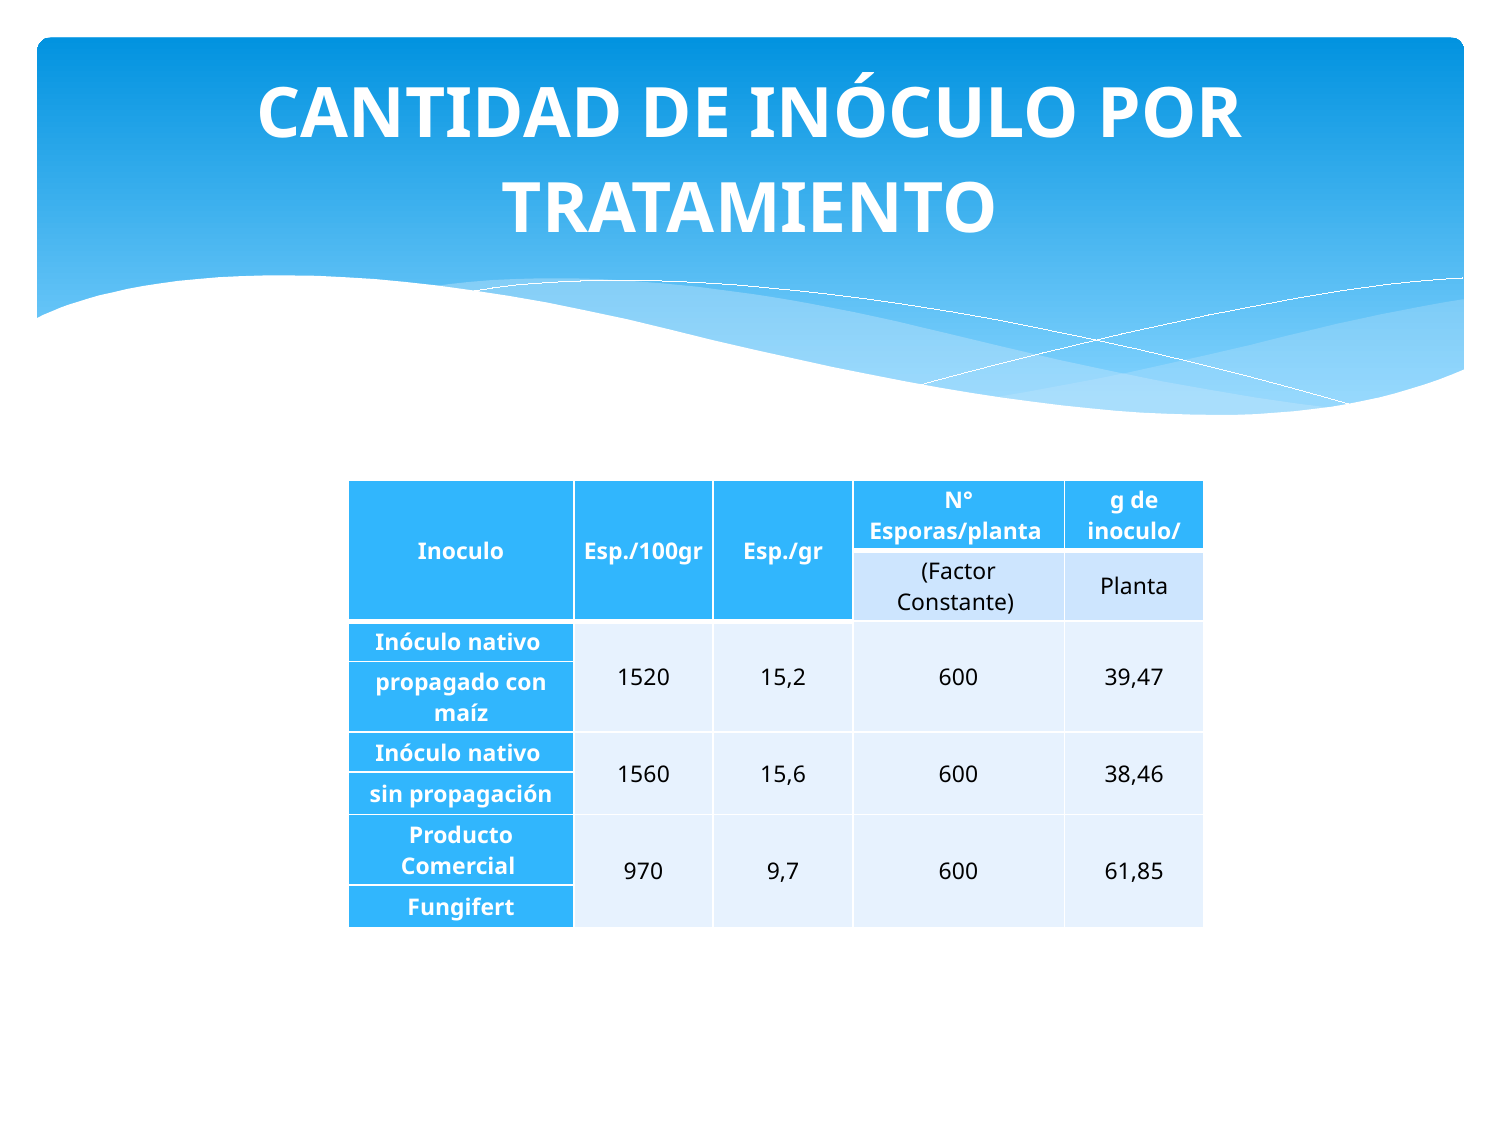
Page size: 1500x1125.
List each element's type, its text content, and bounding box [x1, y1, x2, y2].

table_cell Producto Comercial [349, 815, 573, 884]
table_cell Fungifert [349, 886, 573, 927]
table_cell 15,6 [714, 733, 852, 814]
table_cell 61,85 [1065, 815, 1203, 927]
table_header g de inoculo/ [1065, 481, 1203, 548]
table_cell 38,46 [1065, 733, 1203, 814]
table_cell 1520 [575, 624, 712, 731]
table_cell 600 [854, 622, 1064, 731]
table_cell sin propagación [349, 773, 573, 814]
table_cell propagado con maíz [349, 662, 573, 731]
table_cell 600 [854, 815, 1064, 927]
table_header Esp./100gr [575, 481, 712, 619]
table_cell 600 [854, 733, 1064, 814]
table_cell Inóculo nativo [349, 733, 573, 771]
table_cell 15,2 [714, 624, 852, 731]
table_header N° Esporas/planta [854, 481, 1064, 548]
table_cell 39,47 [1065, 622, 1203, 731]
table_cell 9,7 [714, 815, 852, 927]
table_header Inoculo [349, 481, 573, 619]
table_cell (Factor Constante) [854, 553, 1064, 620]
table_header Esp./gr [714, 481, 852, 619]
table_cell Planta [1065, 553, 1203, 620]
table_cell 1560 [575, 733, 712, 814]
table_cell Inóculo nativo [349, 624, 573, 661]
table_cell 970 [575, 815, 712, 927]
title CANTIDAD DE INÓCULO POR TRATAMIENTO [75, 55, 1425, 261]
